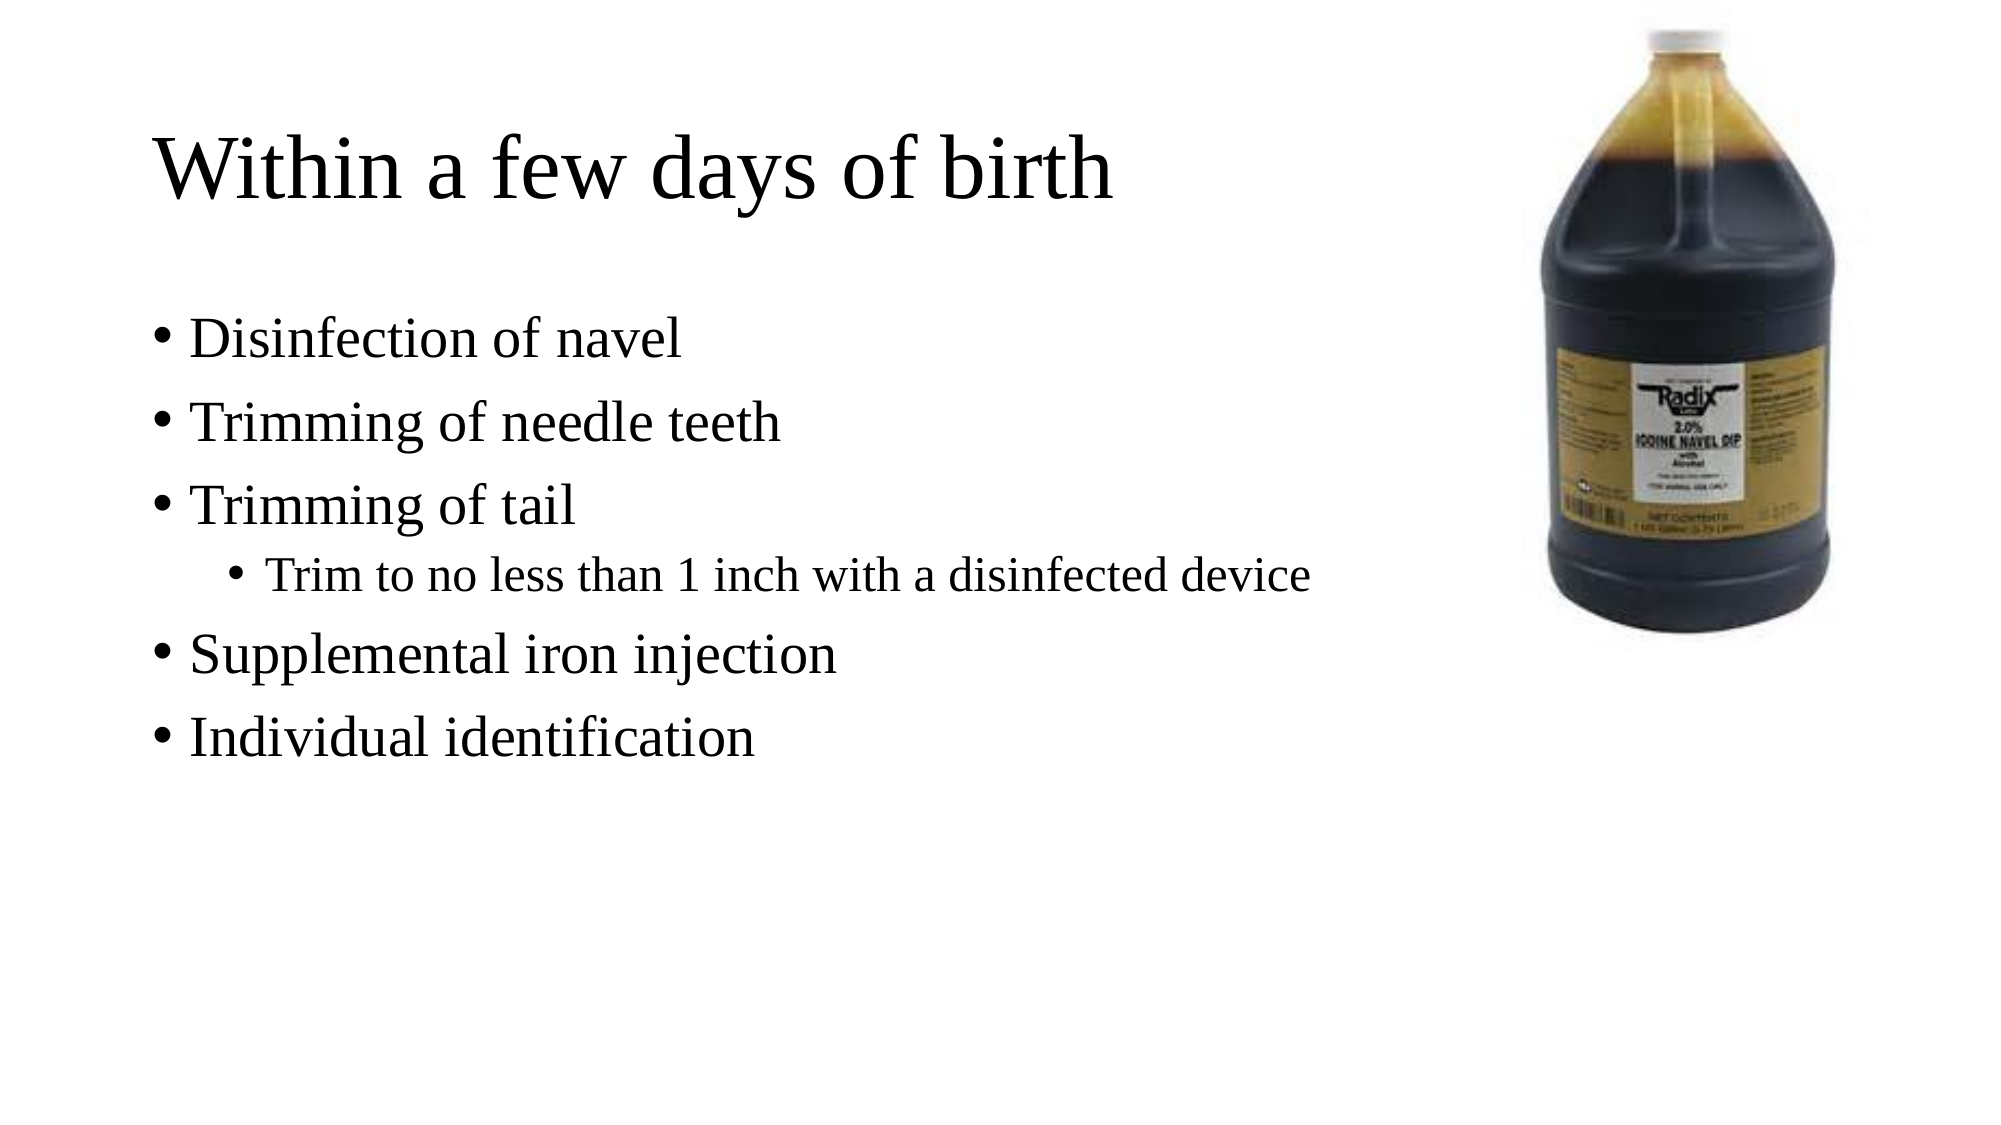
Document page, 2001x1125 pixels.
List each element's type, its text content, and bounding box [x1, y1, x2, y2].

picture [1349, 0, 2000, 651]
list Disinfection of navel Trimming of needle teeth Trimming of tail Trim to no less than 1 inch with a disinfected device Supplemental iron injection Individual identification [137, 299, 1863, 1014]
title Within a few days of birth [137, 59, 1349, 278]
